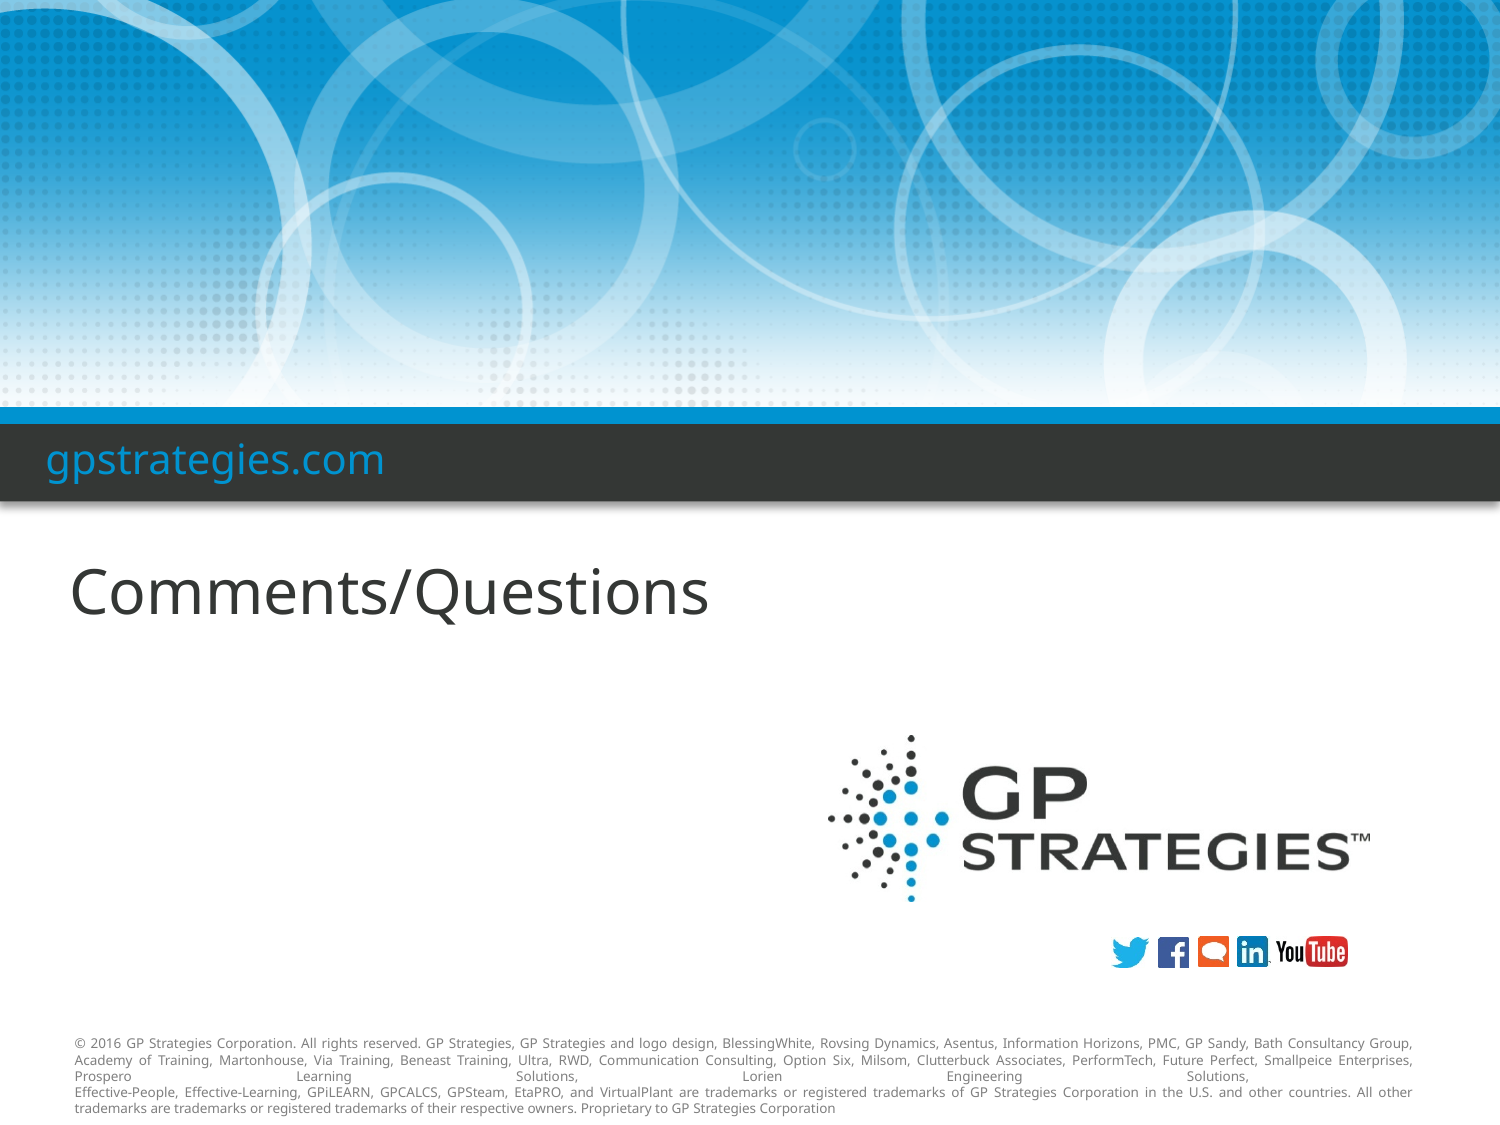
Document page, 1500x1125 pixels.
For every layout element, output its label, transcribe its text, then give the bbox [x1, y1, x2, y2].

picture [828, 735, 1370, 902]
picture [0, 0, 1500, 406]
text_box Comments/Questions [69, 552, 1417, 628]
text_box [1111, 936, 1349, 968]
